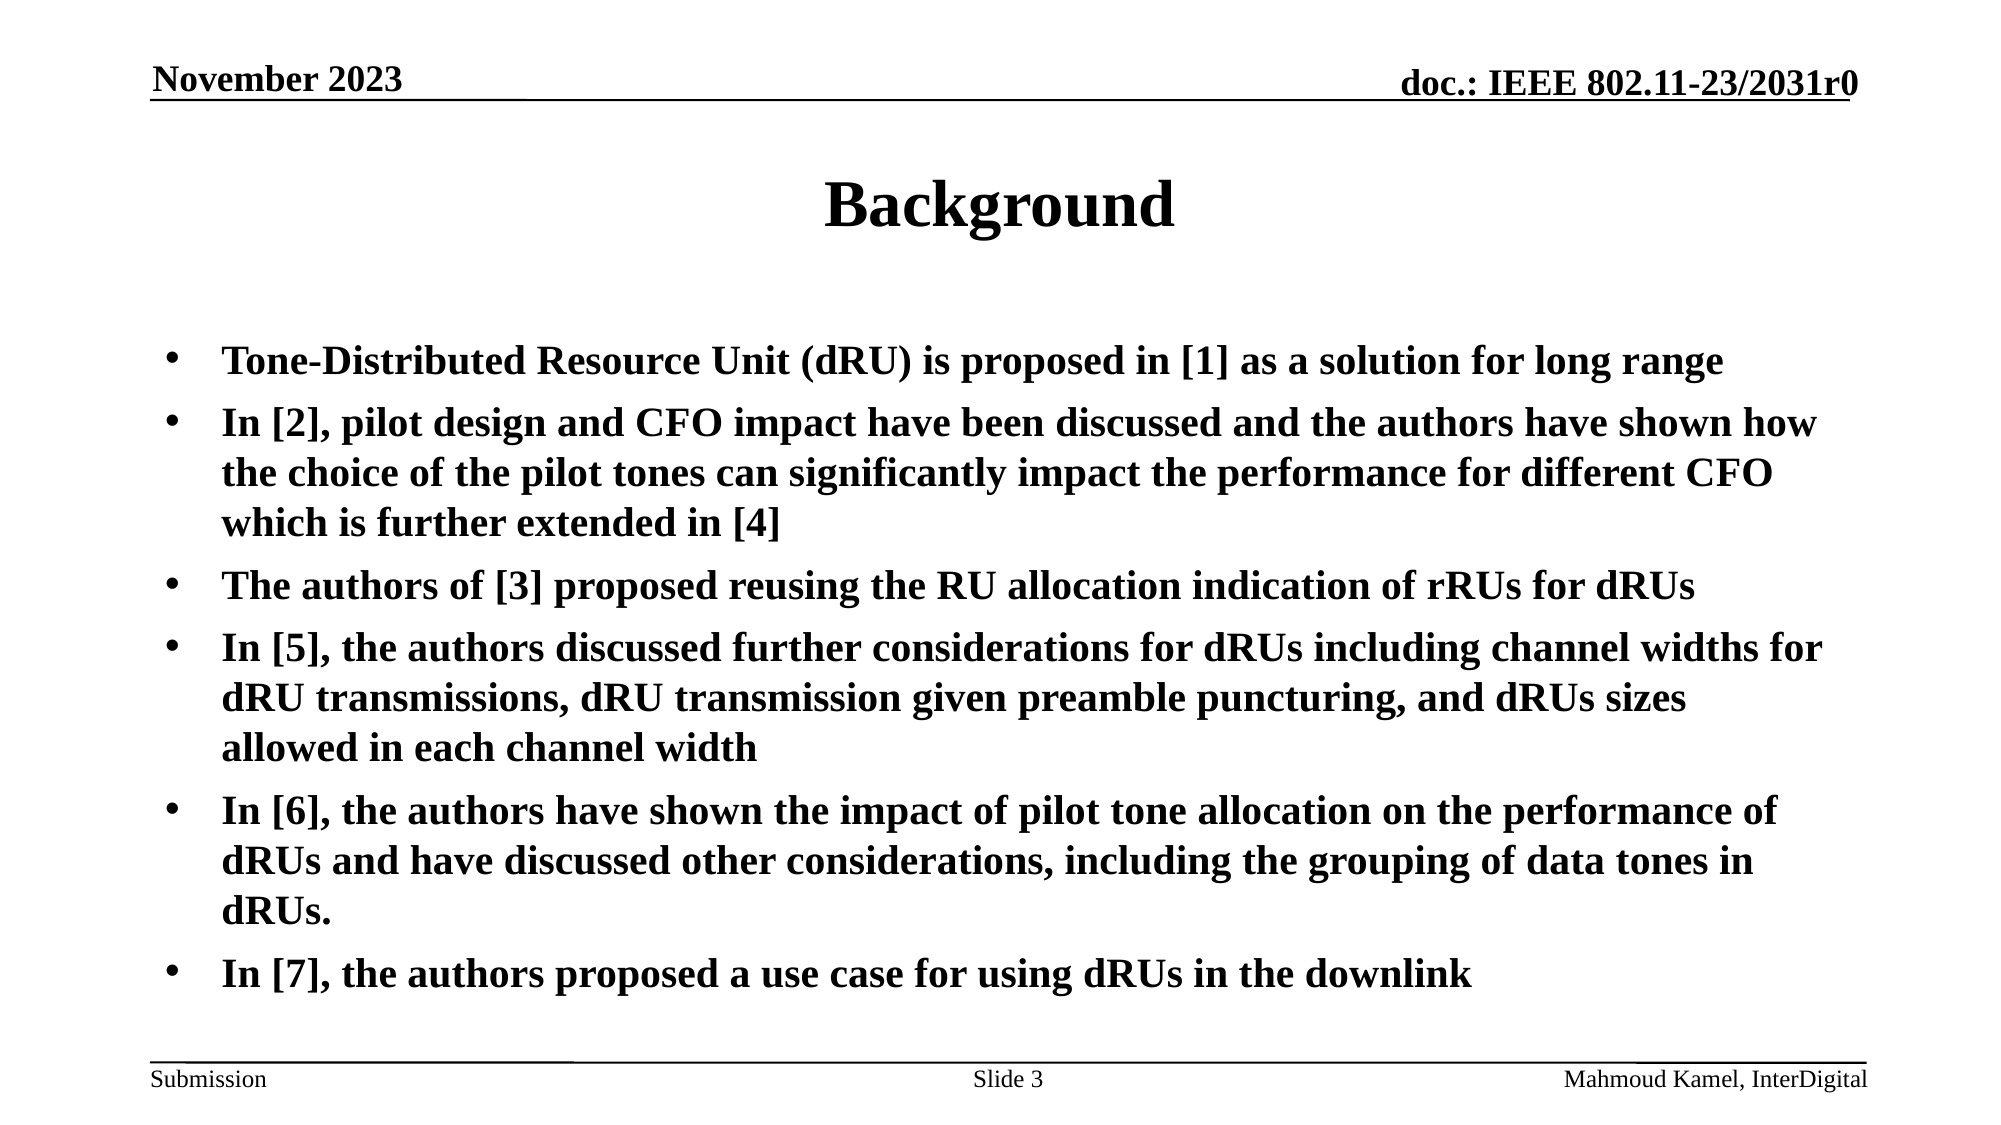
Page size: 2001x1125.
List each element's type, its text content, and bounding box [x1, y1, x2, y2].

title Background [149, 112, 1850, 288]
slide_number Slide 3 [950, 1061, 1067, 1123]
footer Mahmoud Kamel, InterDigital [1171, 1061, 1869, 1093]
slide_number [152, 54, 563, 100]
list Tone-Distributed Resource Unit (dRU) is proposed in [1] as a solution for long range In [2], pilot design and CFO impact have been discussed and the authors have shown how the choice of the pilot tones can significantly impact the performance for different CFO which is further extended in [4] The authors of [3] proposed reusing the RU allocation indication of rRUs for dRUs In [5], the authors discussed further considerations for dRUs including channel widths for dRU transmissions, dRU transmission given preamble puncturing, and dRUs sizes allowed in each channel width In [6], the authors have shown the impact of pilot tone allocation on the performance of dRUs and have discussed other considerations, including the grouping of data tones in dRUs. In [7], the authors proposed a use case for using dRUs in the downlink [149, 324, 1850, 1000]
